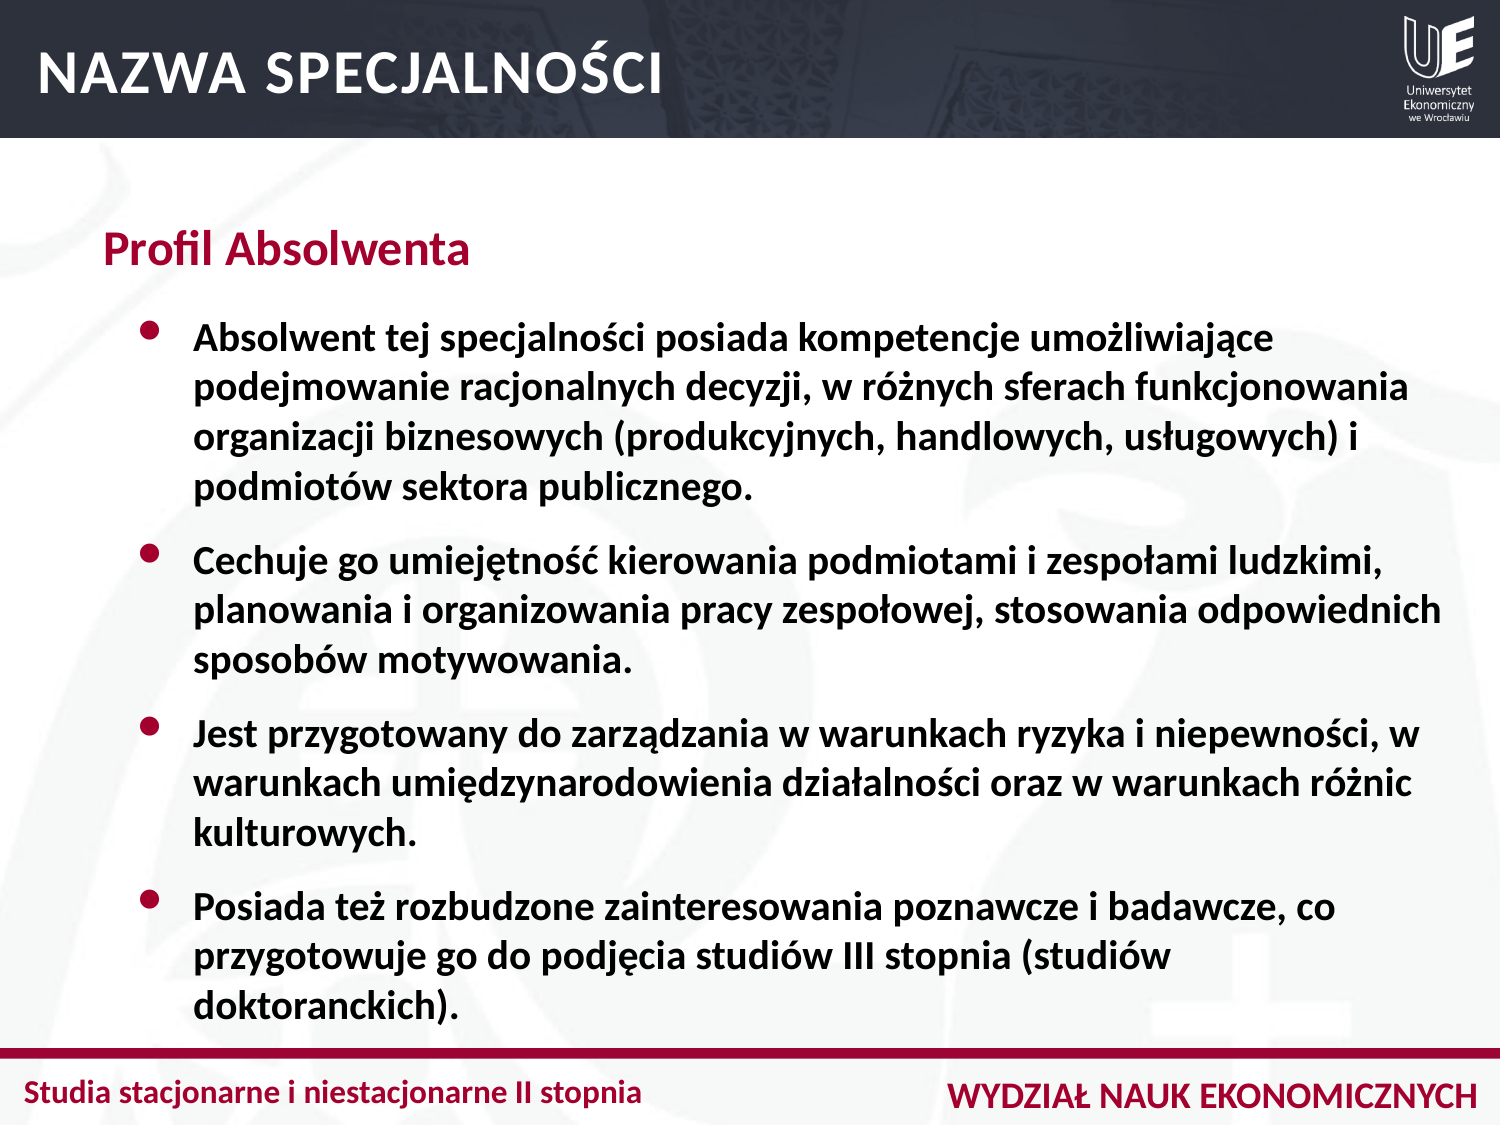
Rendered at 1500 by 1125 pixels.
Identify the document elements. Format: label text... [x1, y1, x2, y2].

list Profil Absolwenta [88, 208, 1461, 303]
title NAZWA SPECJALNOŚCI [22, 8, 1341, 130]
picture [1404, 16, 1474, 124]
text_box Absolwent tej specjalności posiada kompetencje umożliwiające podejmowanie racjonalnych decyzji, w różnych sferach funkcjonowania organizacji biznesowych (produkcyjnych, handlowych, usługowych) i podmiotów sektora publicznego. Cechuje go umiejętność kierowania podmiotami i zespołami ludzkimi, planowania i organizowania pracy zespołowej, stosowania odpowiednich sposobów motywowania. Jest przygotowany do zarządzania w warunkach ryzyka i niepewności, w warunkach umiędzynarodowienia działalności oraz w warunkach różnic kulturowych. Posiada też rozbudzone zainteresowania poznawcze i badawcze, co przygotowuje go do podjęcia studiów III stopnia (studiów doktoranckich). [122, 302, 1459, 1035]
picture [0, 138, 1500, 1048]
picture [0, 1059, 1500, 1125]
